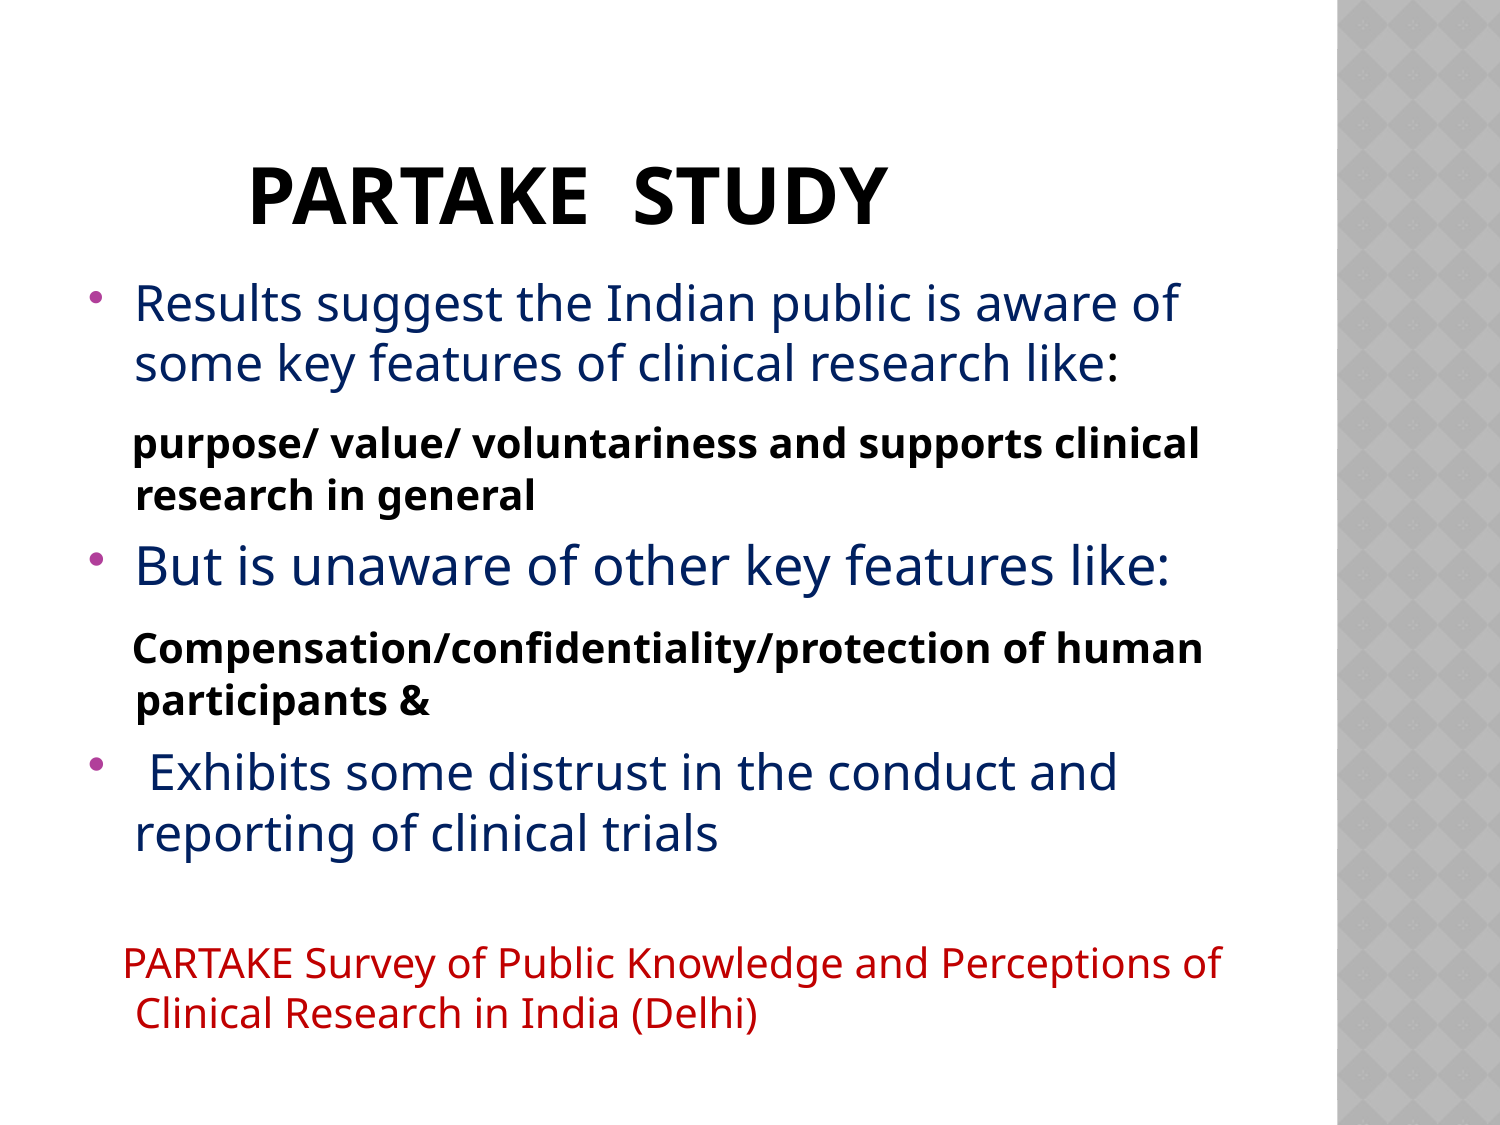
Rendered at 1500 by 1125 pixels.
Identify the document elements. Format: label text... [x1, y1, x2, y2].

title Partake study [75, 52, 1263, 240]
list Results suggest the Indian public is aware of some key features of clinical research like: purpose/ value/ voluntariness and supports clinical research in general But is unaware of other key features like: Compensation/confidentiality/protection of human participants & Exhibits some distrust in the conduct and reporting of clinical trials PARTAKE Survey of Public Knowledge and Perceptions of Clinical Research in India (Delhi) [75, 264, 1263, 1059]
